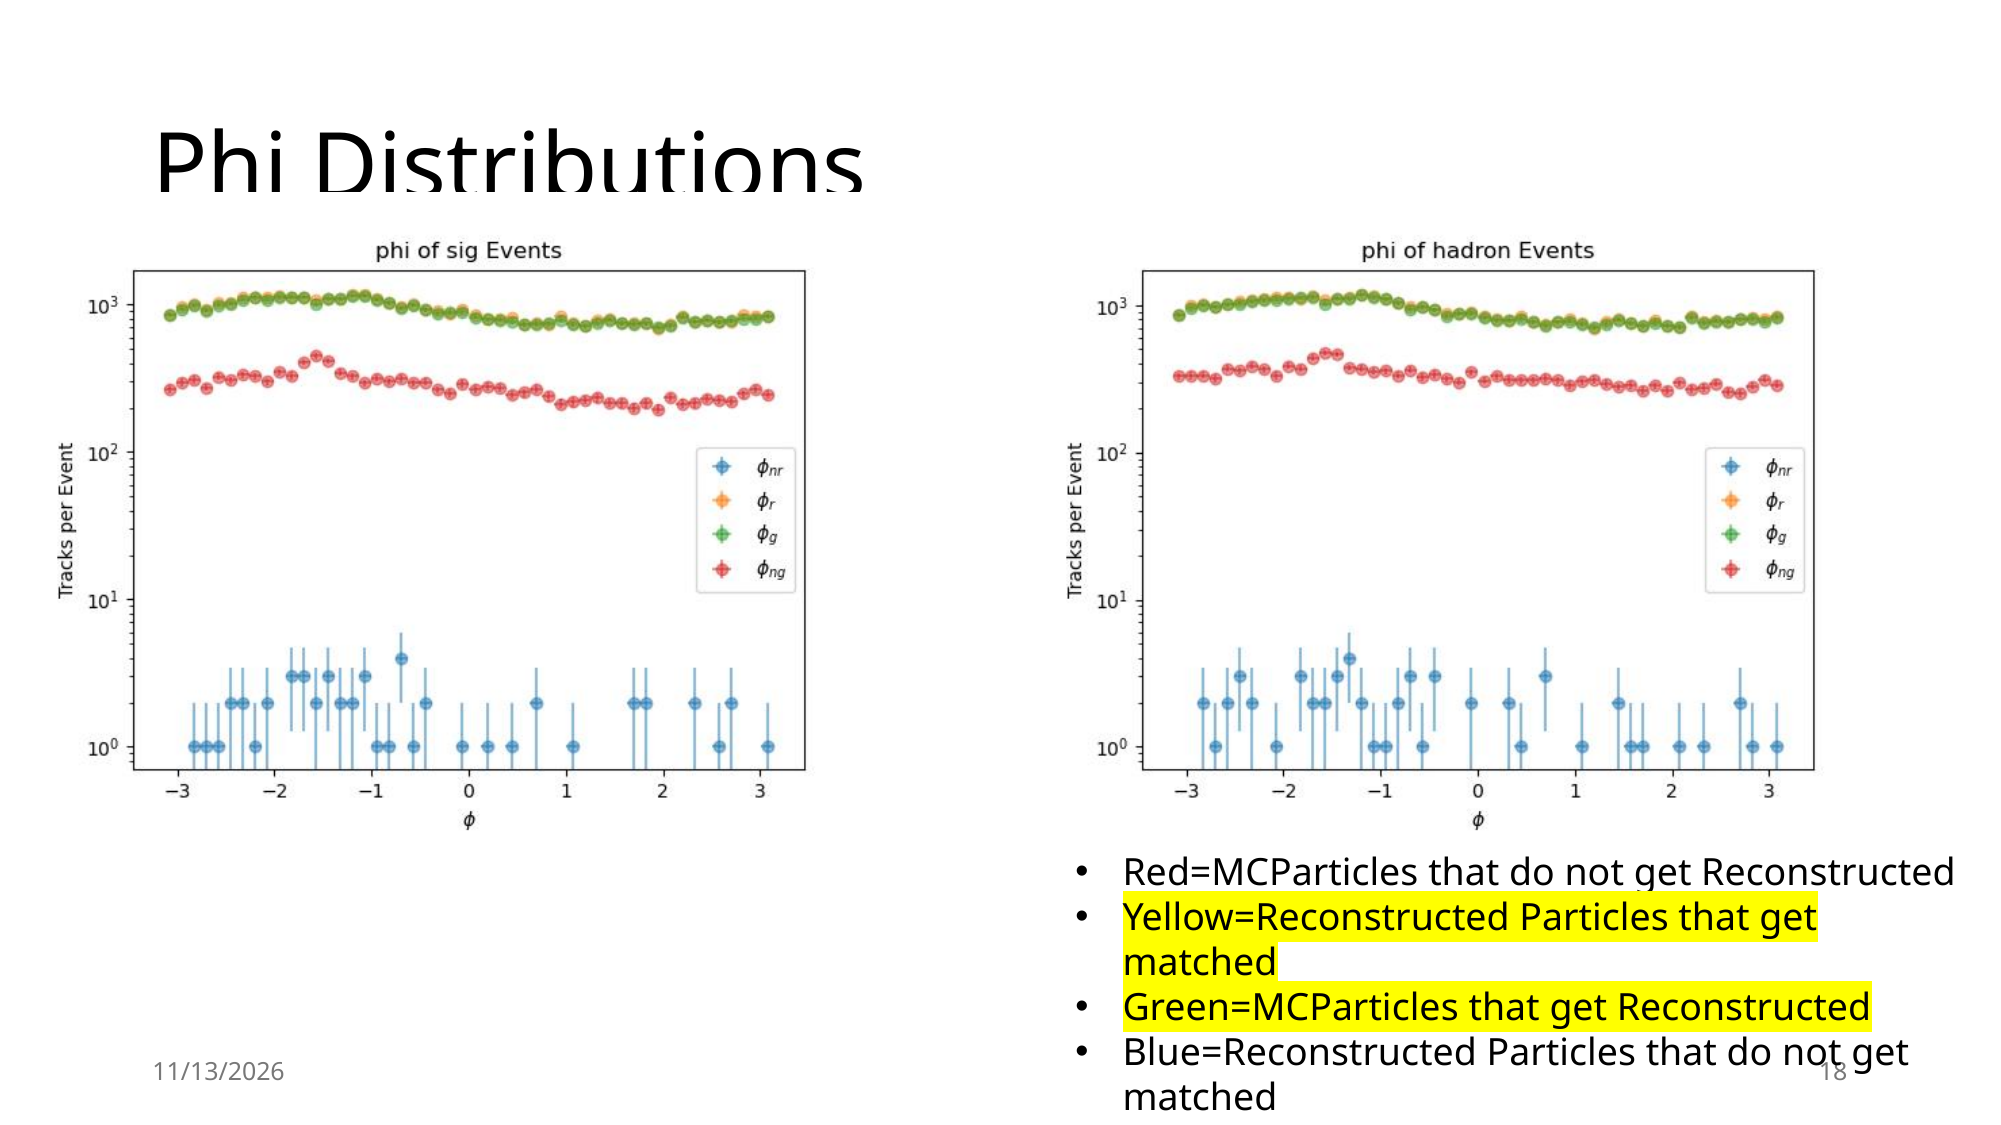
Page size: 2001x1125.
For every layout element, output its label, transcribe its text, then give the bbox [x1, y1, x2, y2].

text_box Red=MCParticles that do not get Reconstructed Yellow=Reconstructed Particles that get matched Green=MCParticles that get Reconstructed Blue=Reconstructed Particles that do not get matched [1060, 840, 1985, 1125]
slide_number 18 [1412, 1042, 1863, 1103]
picture [25, 191, 891, 842]
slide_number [137, 1042, 588, 1103]
title Phi Distributions [137, 59, 1863, 278]
picture [1034, 191, 1900, 842]
